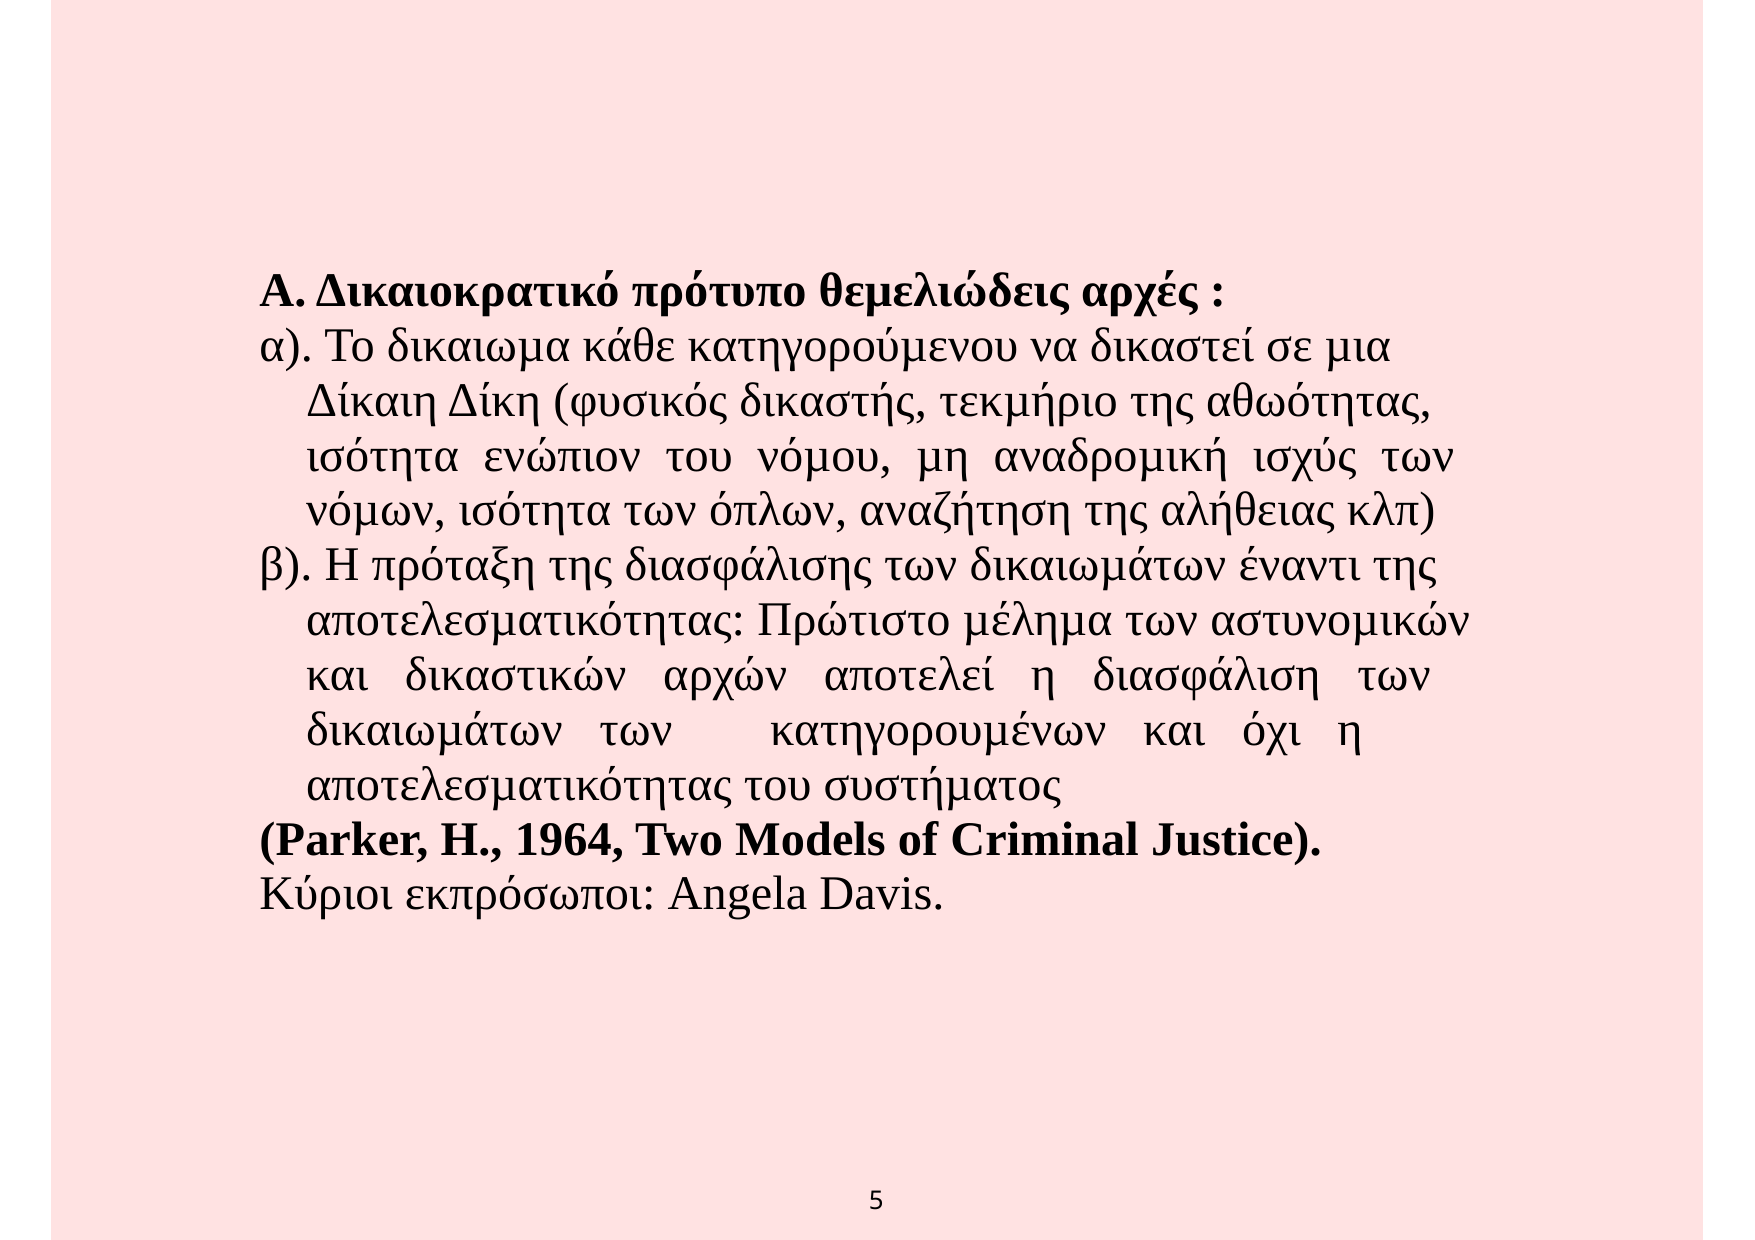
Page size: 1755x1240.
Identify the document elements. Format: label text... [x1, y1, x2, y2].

text_box [50, 0, 1704, 1240]
text_box Α. Δικαιοκρατικό πρότυπο θεµελιώδεις αρχές : α). Το δικαιωµα κάθε κατηγορούµενου να δικαστεί σε µια Δίκαιη Δίκη (φυσικός δικαστής, τεκµήριο της αθωότητας, ισότητα ενώπιον του νόµου, µη αναδροµική ισχύς των νόµων, ισότητα των όπλων, αναζήτηση της αλήθειας κλπ) β). Η πρόταξη της διασφάλισης των δικαιωµάτων έναντι της αποτελεσµατικότητας: Πρώτιστο µέληµα των αστυνοµικών και δικαστικών αρχών αποτελεί η διασφάλιση των δικαιωµάτων των κατηγορουµένων και όχι η αποτελεσµατικότητας του συστήµατος (Parker, H., 1964, Two Models of Criminal Justice). Κύριοι εκπρόσωποι: Angela Davis. [259, 267, 1486, 927]
text_box 5 [868, 1189, 884, 1223]
